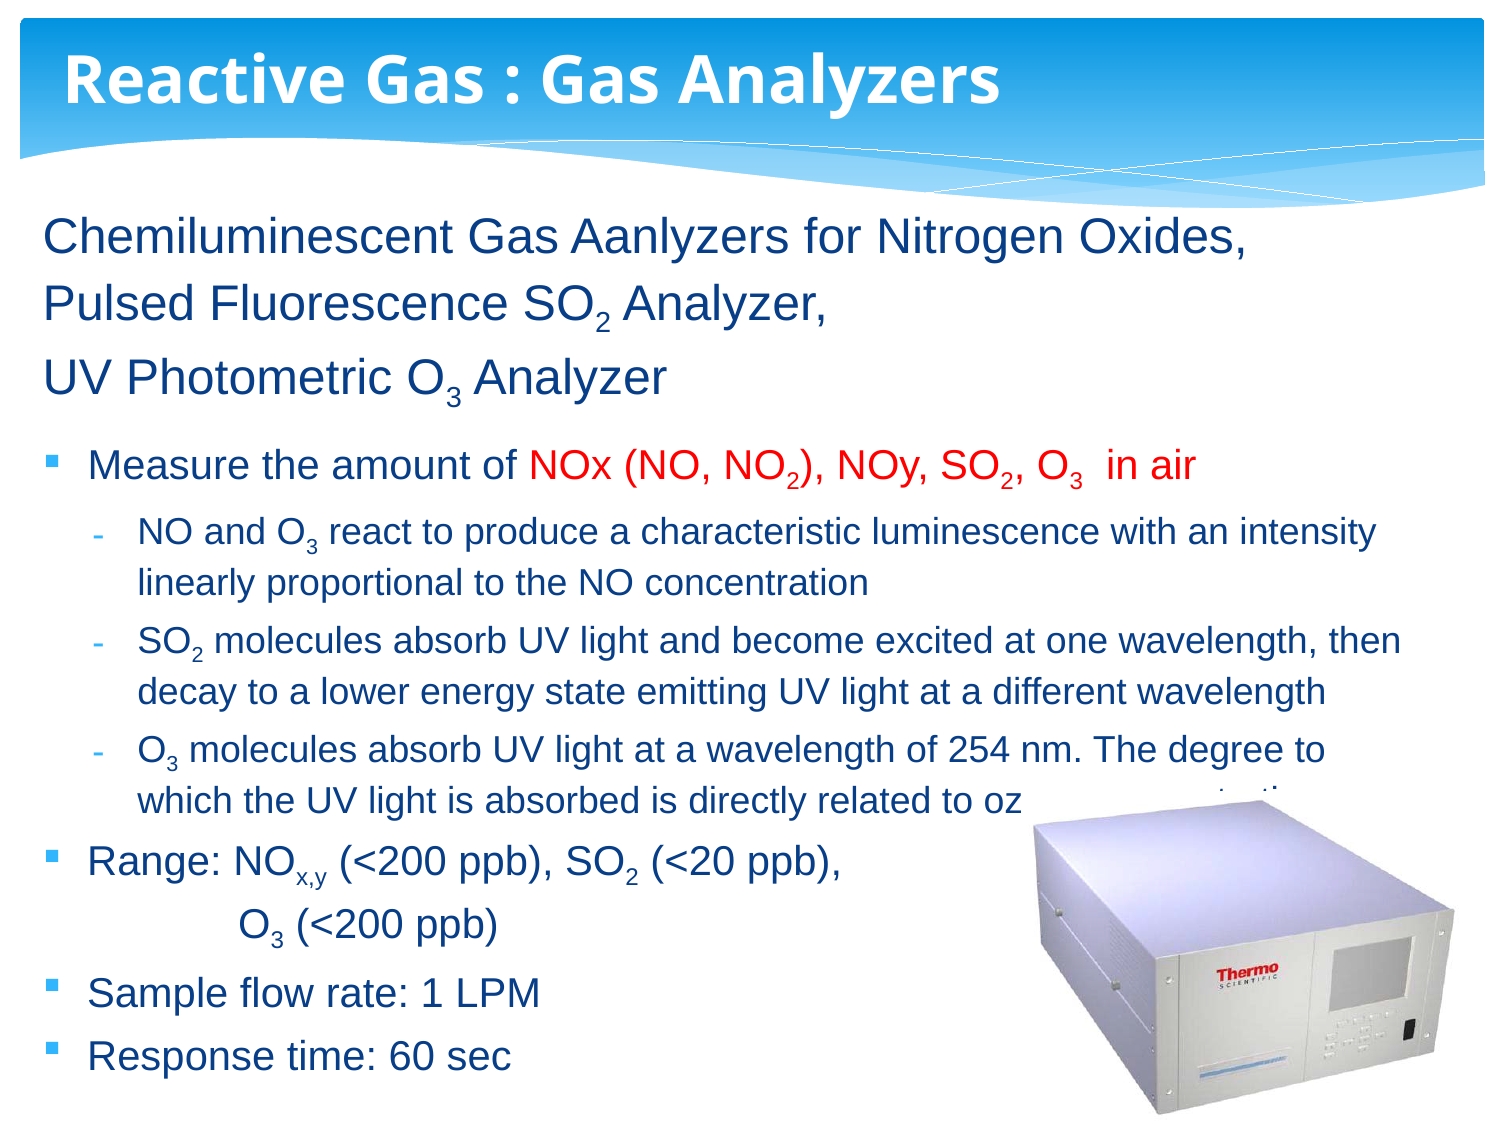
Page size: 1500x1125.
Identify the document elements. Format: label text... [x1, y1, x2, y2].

title Reactive Gas : Gas Analyzers [47, 21, 1477, 133]
list Chemiluminescent Gas Aanlyzers for Nitrogen Oxides, Pulsed Fluorescence SO2 Analyzer, UV Photometric O3 Analyzer Measure the amount of NOx (NO, NO2), NOy, SO2, O3 in air NO and O3 react to produce a characteristic luminescence with an intensity linearly proportional to the NO concentration SO2 molecules absorb UV light and become excited at one wavelength, then decay to a lower energy state emitting UV light at a different wavelength O3 molecules absorb UV light at a wavelength of 254 nm. The degree to which the UV light is absorbed is directly related to ozone concentration Range: NOx,y (<200 ppb), SO2 (<20 ppb), O3 (<200 ppb) Sample flow rate: 1 LPM Response time: 60 sec [27, 196, 1436, 1086]
picture [1021, 791, 1465, 1125]
